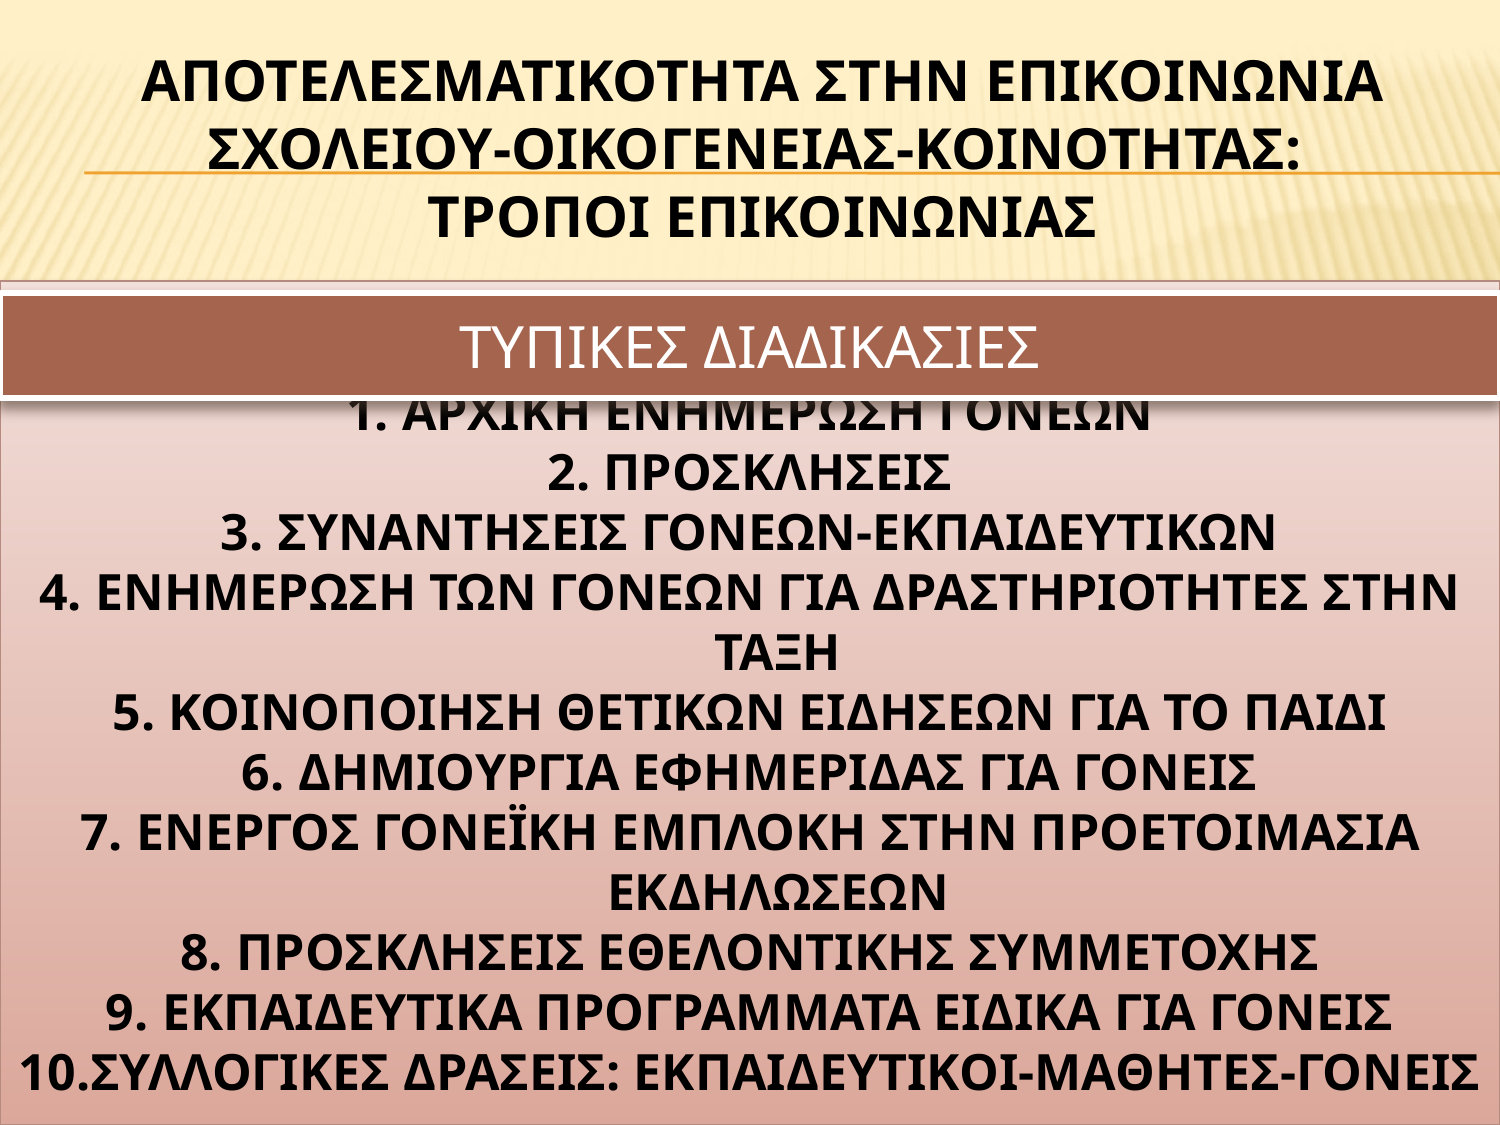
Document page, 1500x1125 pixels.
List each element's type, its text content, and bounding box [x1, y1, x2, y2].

text_box ΤΥΠΙΚΕΣ ΔΙΑΔΙΚΑΣΙΕΣ [0, 290, 1500, 401]
text_box ΑΡΧΙΚΗ ΕΝΗΜΕΡΩΣΗ ΓΟΝΕΩΝ ΠΡΟΣΚΛΗΣΕΙΣ ΣΥΝΑΝΤΗΣΕΙΣ ΓΟΝΕΩΝ-ΕΚΠΑΙΔΕΥΤΙΚΩΝ ΕΝΗΜΕΡΩΣΗ ΤΩΝ ΓΟΝΕΩΝ ΓΙΑ ΔΡΑΣΤΗΡΙΟΤΗΤΕΣ ΣΤΗΝ ΤΑΞΗ ΚΟΙΝΟΠΟΙΗΣΗ ΘΕΤΙΚΩΝ ΕΙΔΗΣΕΩΝ ΓΙΑ ΤΟ ΠΑΙΔΙ ΔΗΜΙΟΥΡΓΙΑ ΕΦΗΜΕΡΙΔΑΣ ΓΙΑ ΓΟΝΕΙΣ ΕΝΕΡΓΟΣ ΓΟΝΕΪΚΗ ΕΜΠΛΟΚΗ ΣΤΗΝ ΠΡΟΕΤΟΙΜΑΣΙΑ ΕΚΔΗΛΩΣΕΩΝ ΠΡΟΣΚΛΗΣΕΙΣ ΕΘΕΛΟΝΤΙΚΗΣ ΣΥΜΜΕΤΟΧΗΣ ΕΚΠΑΙΔΕΥΤΙΚΑ ΠΡΟΓΡΑΜΜΑΤΑ ΕΙΔΙΚΑ ΓΙΑ ΓΟΝΕΙΣ ΣΥΛΛΟΓΙΚΕΣ ΔΡΑΣΕΙΣ: ΕΚΠΑΙΔΕΥΤΙΚΟΙ-ΜΑΘΗΤΕΣ-ΓΟΝΕΙΣ [0, 419, 1500, 1125]
title Αποτελεσματικοτητα στην επικοινωνια σχολειου-οικογενειασ-κοινοτητασ: τροποι επικοινωνιασ [50, 35, 1475, 258]
text_box ΑΡΧΙΚΗ ΕΝΗΜΕΡΩΣΗ ΓΟΝΕΩΝ ΠΡΟΣΚΛΗΣΕΙΣ ΣΥΝΑΝΤΗΣΕΙΣ ΓΟΝΕΩΝ-ΕΚΠΑΙΔΕΥΤΙΚΩΝ ΕΝΗΜΕΡΩΣΗ ΤΩΝ ΓΟΝΕΩΝ ΓΙΑ ΔΡΑΣΤΗΡΙΟΤΗΤΕΣ ΣΤΗΝ ΤΑΞΗ ΚΟΙΝΟΠΟΙΗΣΗ ΘΕΤΙΚΩΝ ΕΙΔΗΣΕΩΝ ΓΙΑ ΤΟ ΠΑΙΔΙ ΔΗΜΙΟΥΡΓΙΑ ΕΦΗΜΕΡΙΔΑΣ ΓΙΑ ΓΟΝΕΙΣ ΕΝΕΡΓΟΣ ΓΟΝΕΪΚΗ ΕΜΠΛΟΚΗ ΣΤΗΝ ΠΡΟΕΤΟΙΜΑΣΙΑ ΕΚΔΗΛΩΣΕΩΝ ΠΡΟΣΚΛΗΣΕΙΣ ΕΘΕΛΟΝΤΙΚΗΣ ΣΥΜΜΕΤΟΧΗΣ ΕΚΠΑΙΔΕΥΤΙΚΑ ΠΡΟΓΡΑΜΜΑΤΑ ΕΙΔΙΚΑ ΓΙΑ ΓΟΝΕΙΣ ΣΥΛΛΟΓΙΚΕΣ ΔΡΑΣΕΙΣ: ΕΚΠΑΙΔΕΥΤΙΚΟΙ-ΜΑΘΗΤΕΣ-ΓΟΝΕΙΣ [0, 280, 1500, 290]
